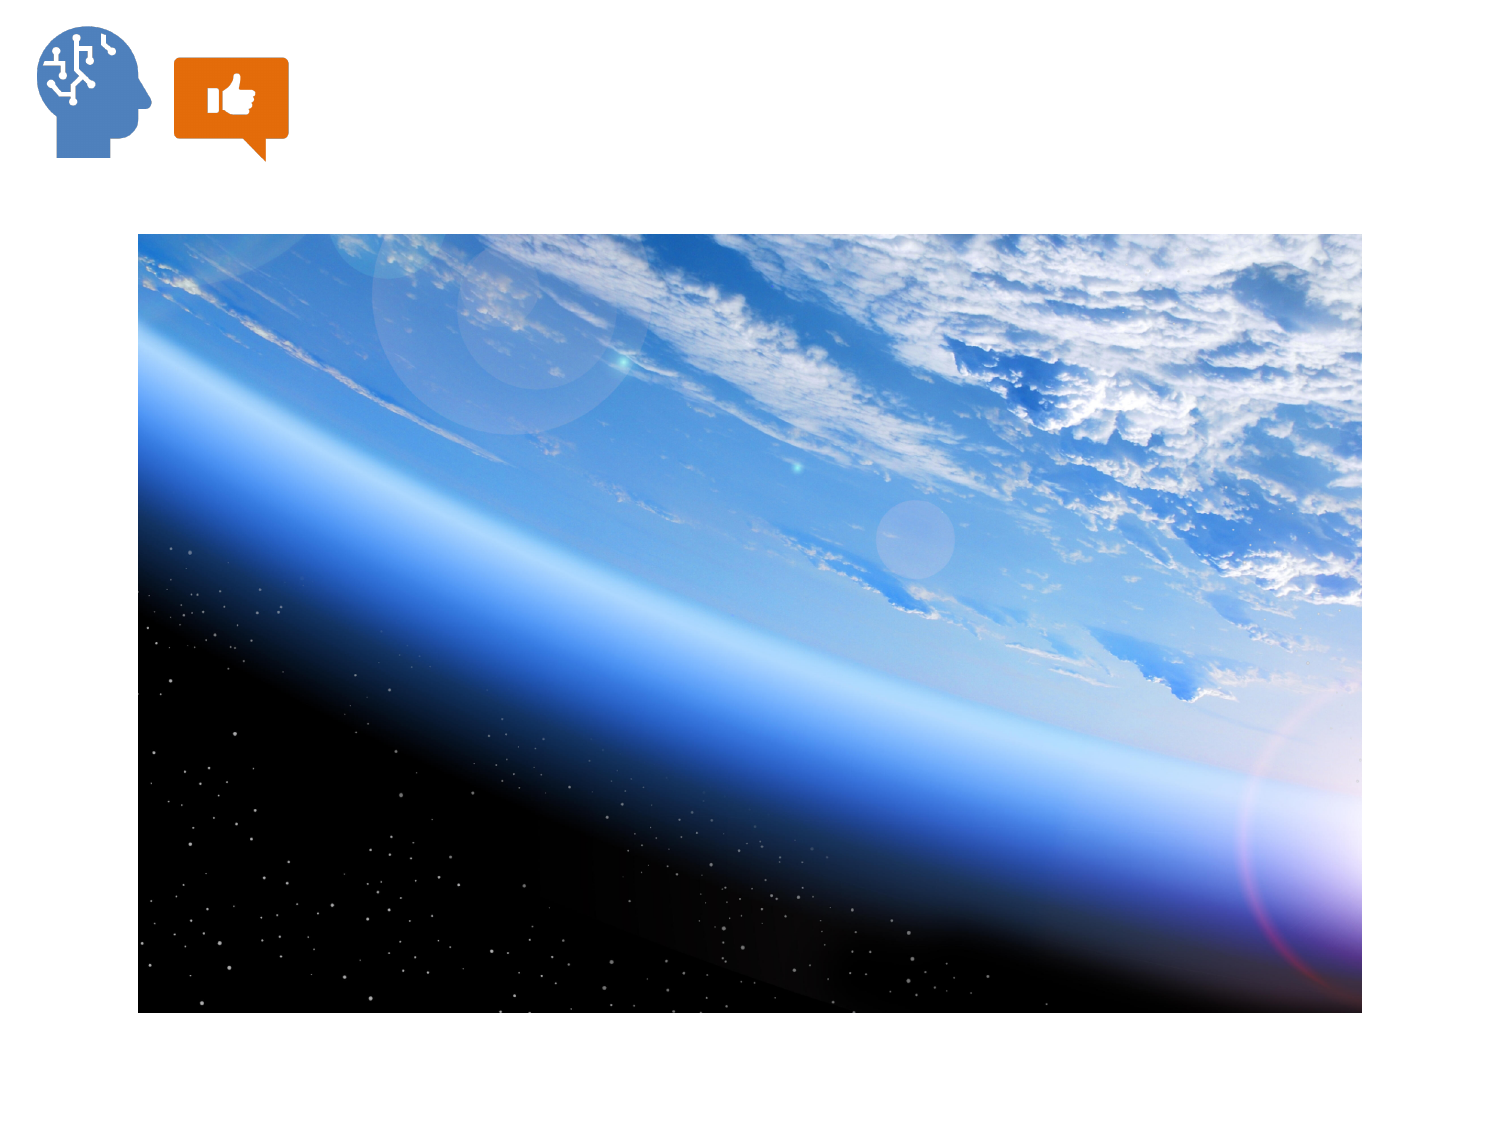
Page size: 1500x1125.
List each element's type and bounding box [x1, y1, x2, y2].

picture [150, 28, 312, 190]
picture [137, 234, 1363, 1014]
text_box [13, 14, 146, 171]
